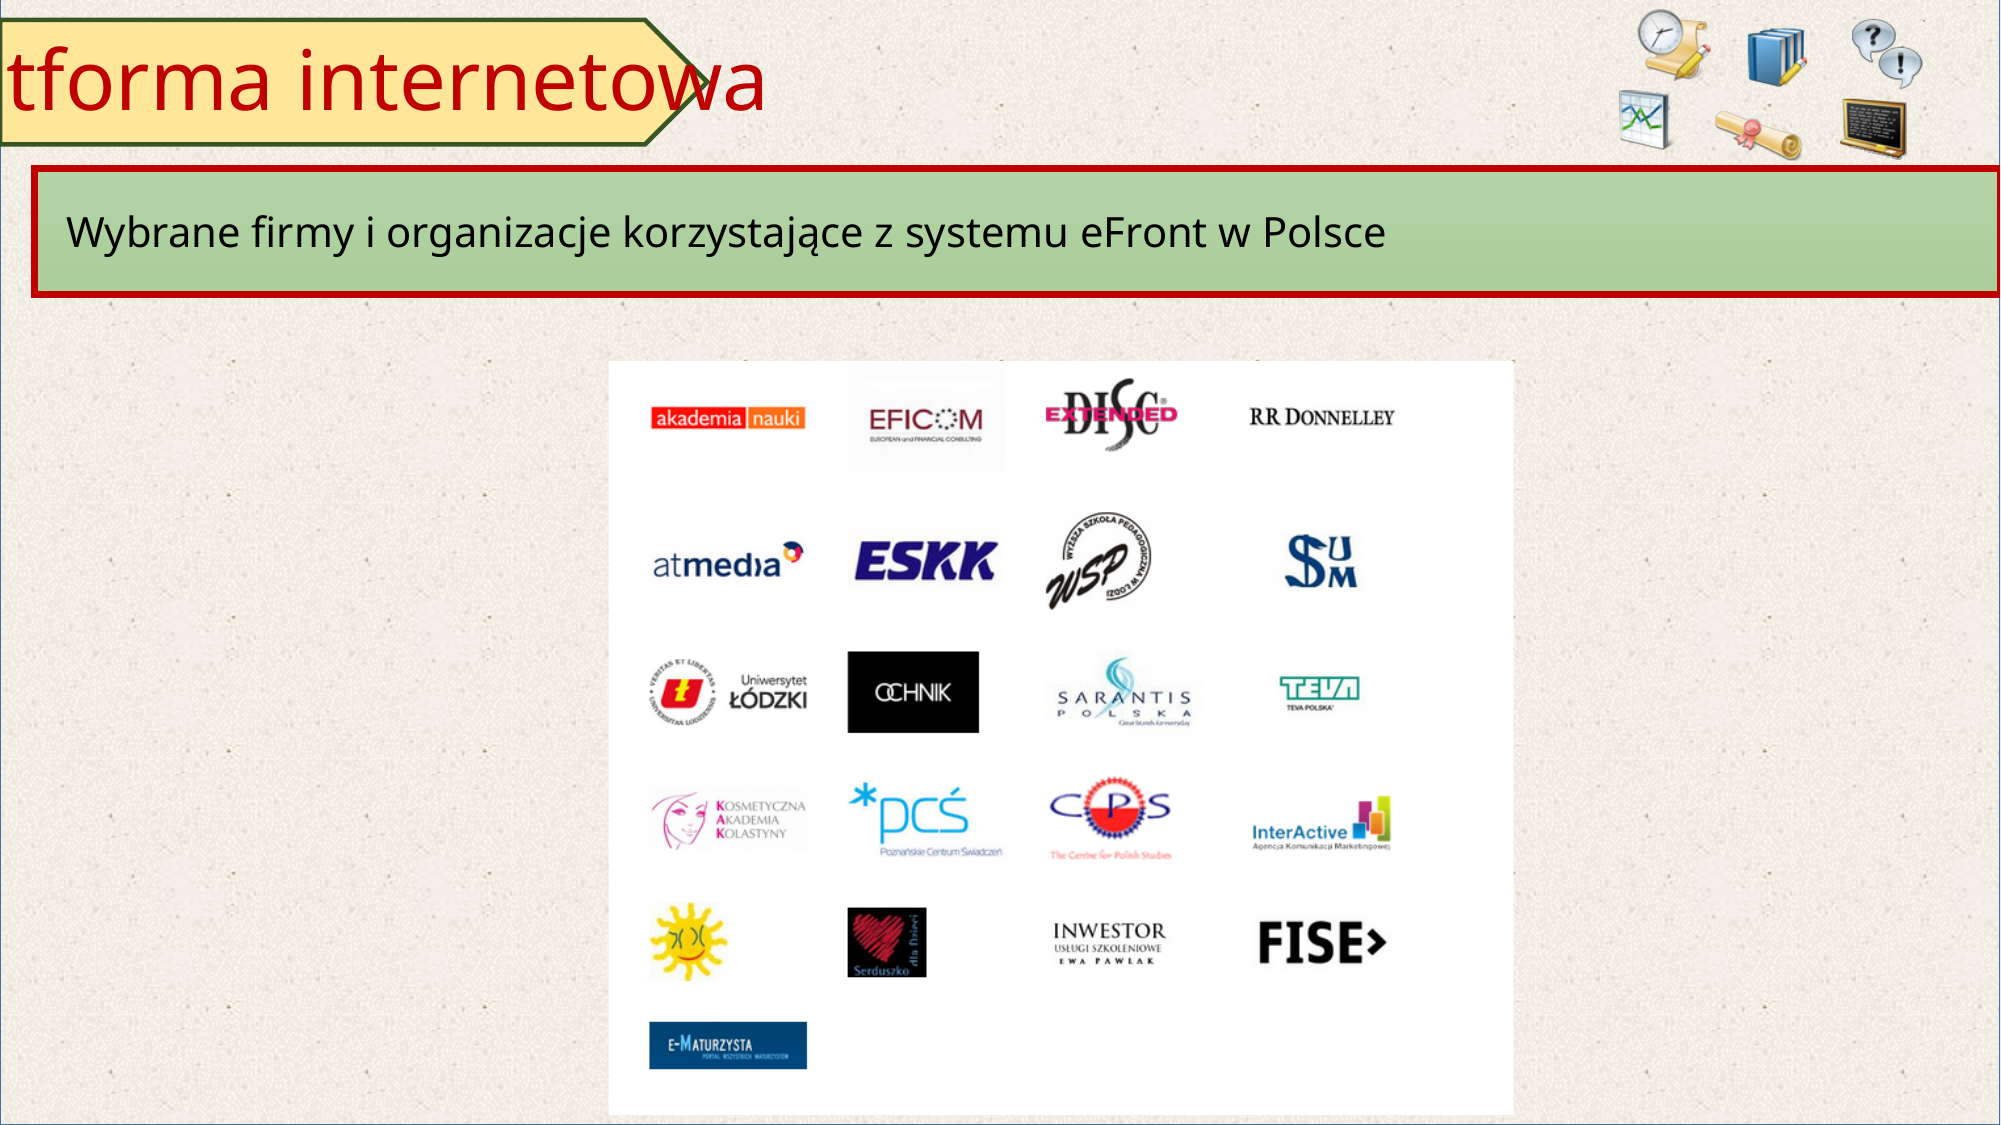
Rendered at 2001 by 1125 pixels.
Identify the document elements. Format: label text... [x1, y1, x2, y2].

text_box Platforma internetowa [0, 19, 786, 135]
text_box [0, 135, 656, 146]
text_box Wybrane firmy i organizacje korzystające z systemu eFront w Polsce [51, 198, 1653, 264]
picture [1, 0, 1999, 1124]
text_box [34, 168, 2000, 295]
